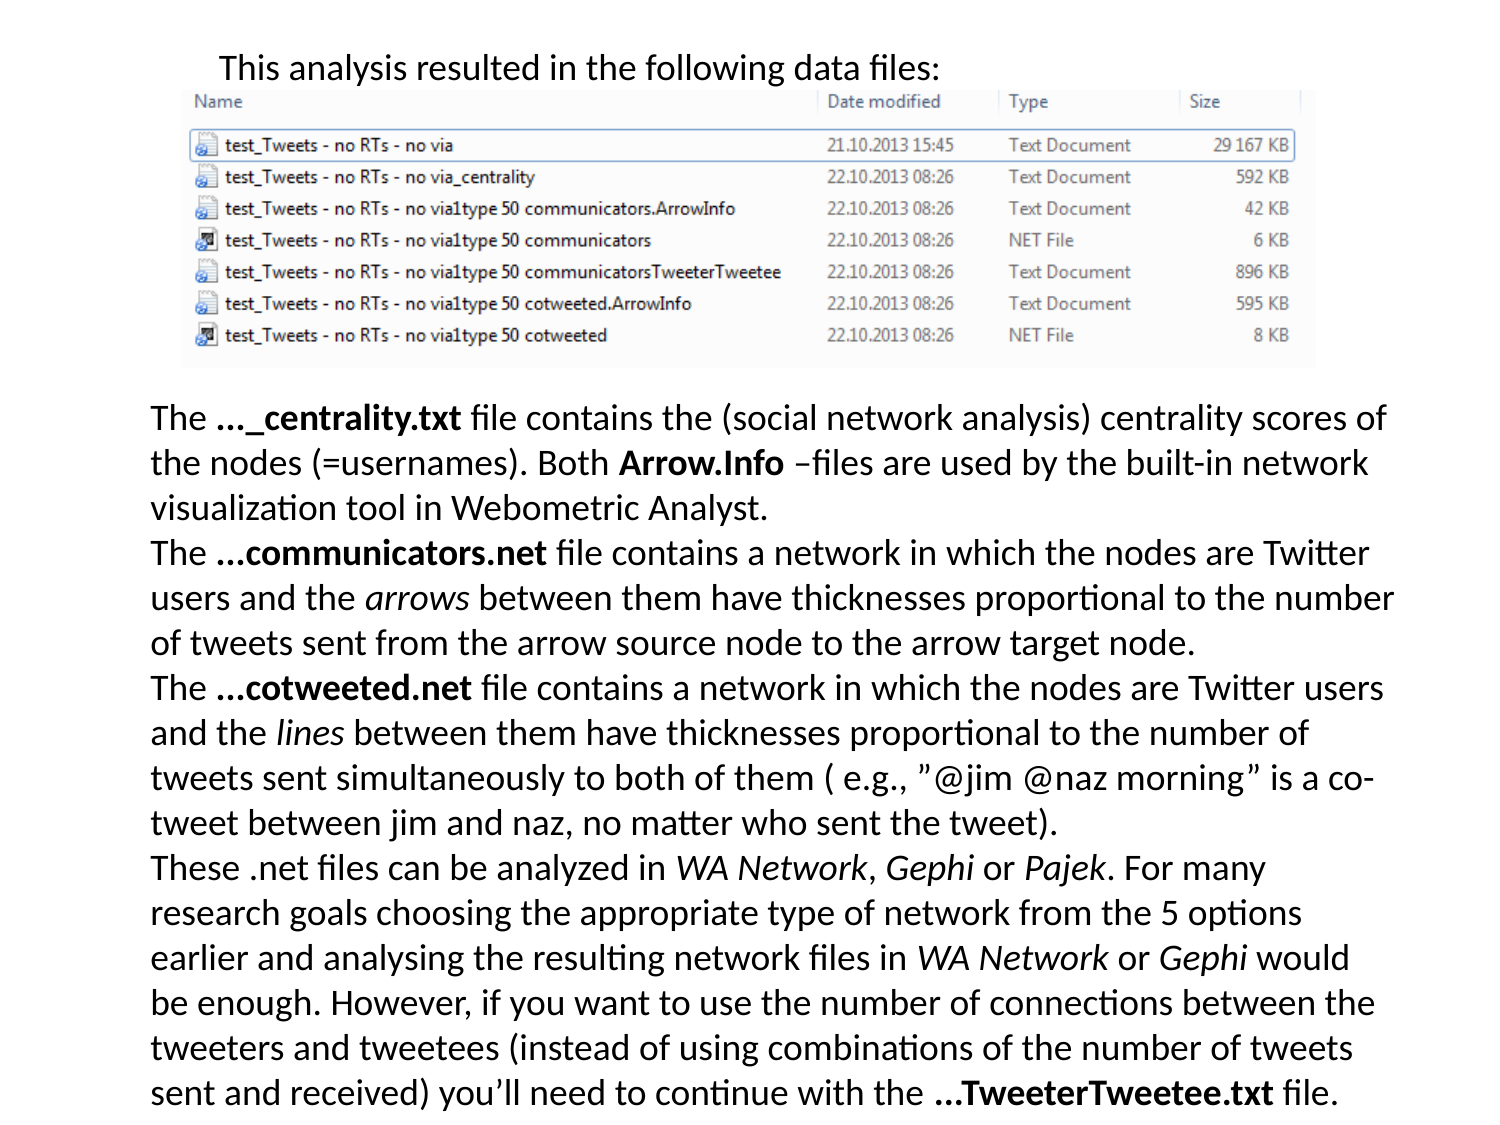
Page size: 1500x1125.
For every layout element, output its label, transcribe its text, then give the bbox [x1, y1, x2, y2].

text_box The ..._centrality.txt file contains the (social network analysis) centrality scores of the nodes (=usernames). Both Arrow.Info –files are used by the built-in network visualization tool in Webometric Analyst. The ...communicators.net file contains a network in which the nodes are Twitter users and the arrows between them have thicknesses proportional to the number of tweets sent from the arrow source node to the arrow target node. The ...cotweeted.net file contains a network in which the nodes are Twitter users and the lines between them have thicknesses proportional to the number of tweets sent simultaneously to both of them ( e.g., ”@jim @naz morning” is a co-tweet between jim and naz, no matter who sent the tweet). These .net files can be analyzed in WA Network, Gephi or Pajek. For many research goals choosing the appropriate type of network from the 5 options earlier and analysing the resulting network files in WA Network or Gephi would be enough. However, if you want to use the number of connections between the tweeters and tweetees (instead of using combinations of the number of tweets sent and received) you’ll need to continue with the ...TweeterTweetee.txt file. [135, 385, 1412, 1120]
picture [181, 89, 1316, 368]
text_box This analysis resulted in the following data files: [204, 35, 1232, 88]
